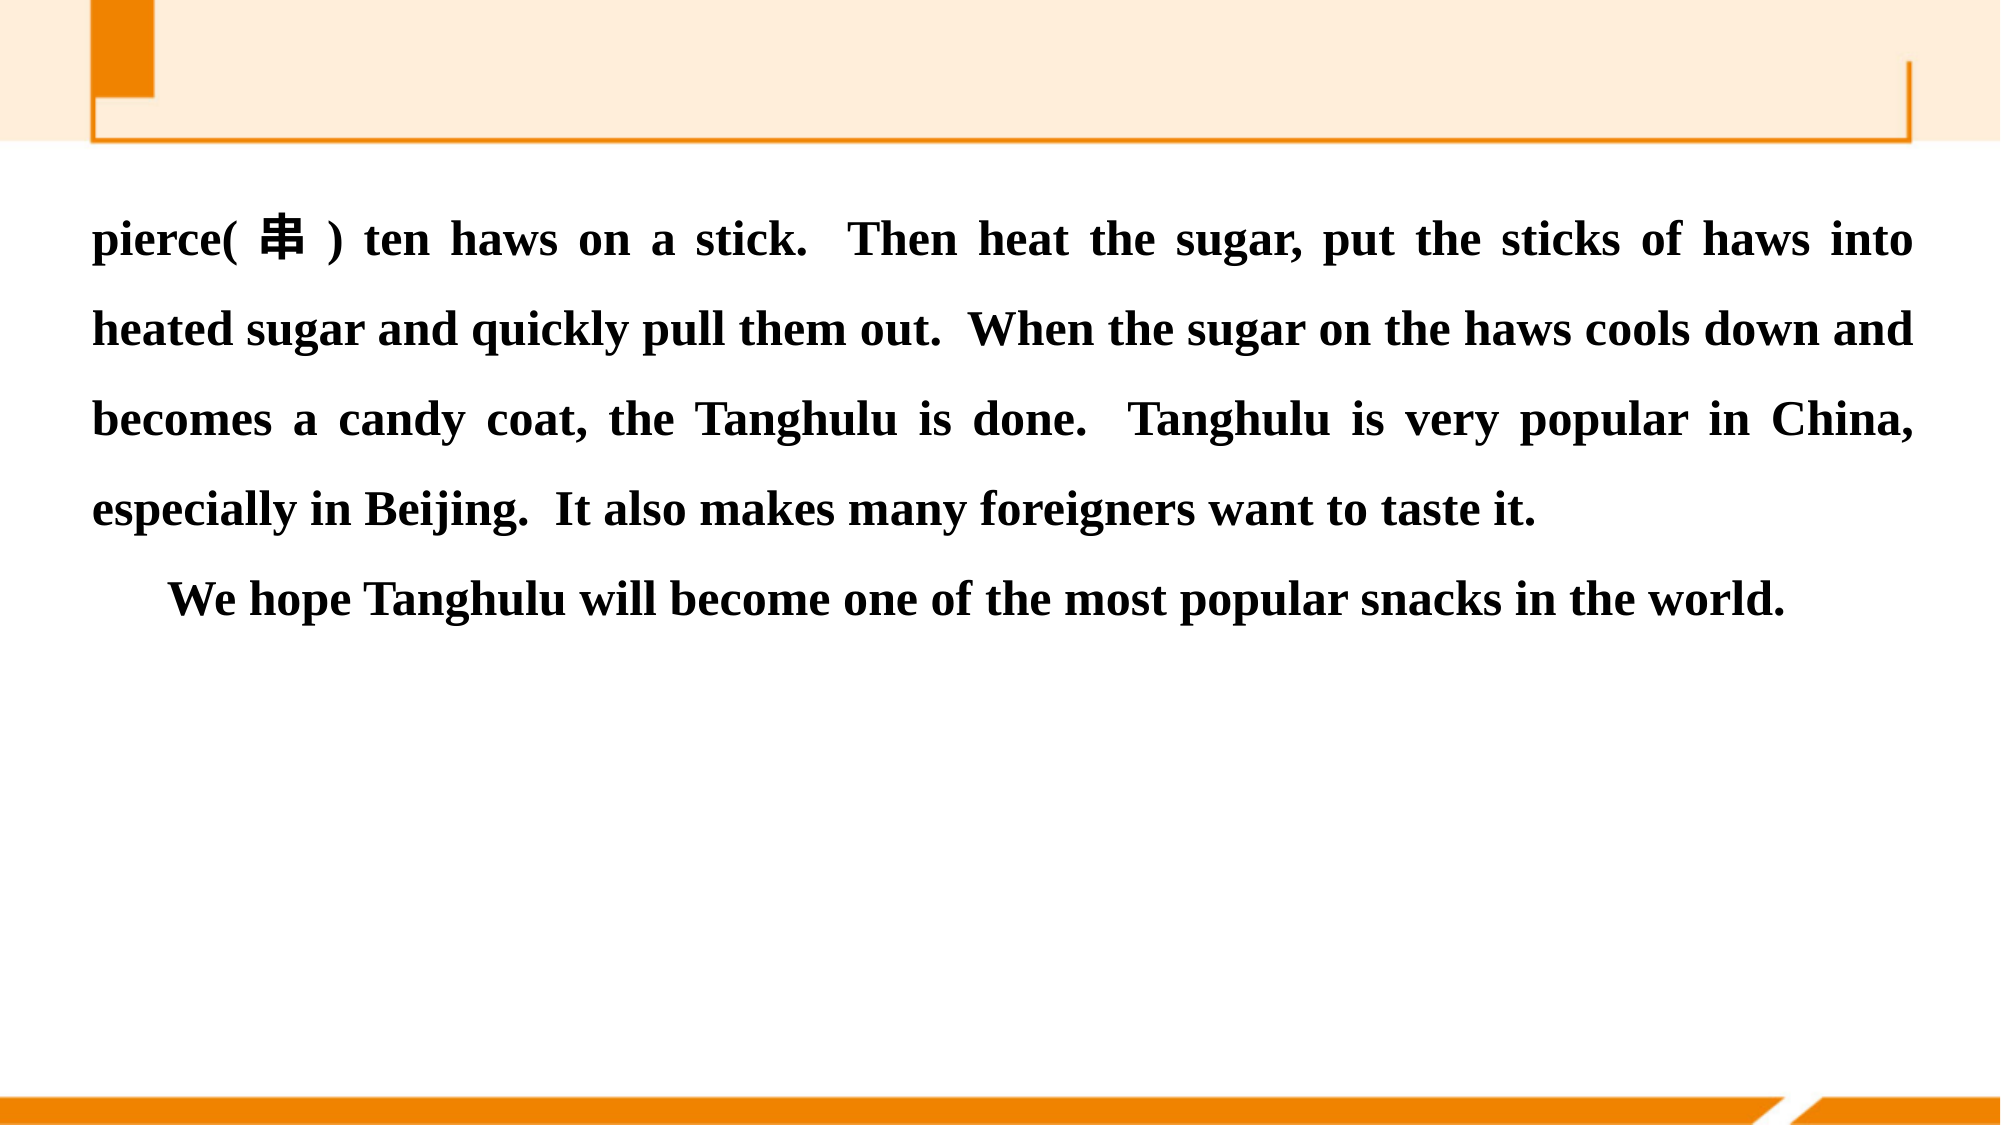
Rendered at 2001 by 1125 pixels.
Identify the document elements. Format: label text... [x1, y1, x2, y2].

text_box pierce(串) ten haws on a stick. Then heat the sugar, put the sticks of haws into heated sugar and quickly pull them out. When the sugar on the haws cools down and becomes a candy coat, the Tanghulu is done. Tanghulu is very popular in China, especially in Beijing. It also makes many foreigners want to taste it. We hope Tanghulu will become one of the most popular snacks in the world. [77, 168, 1930, 633]
picture [0, 0, 2001, 1125]
